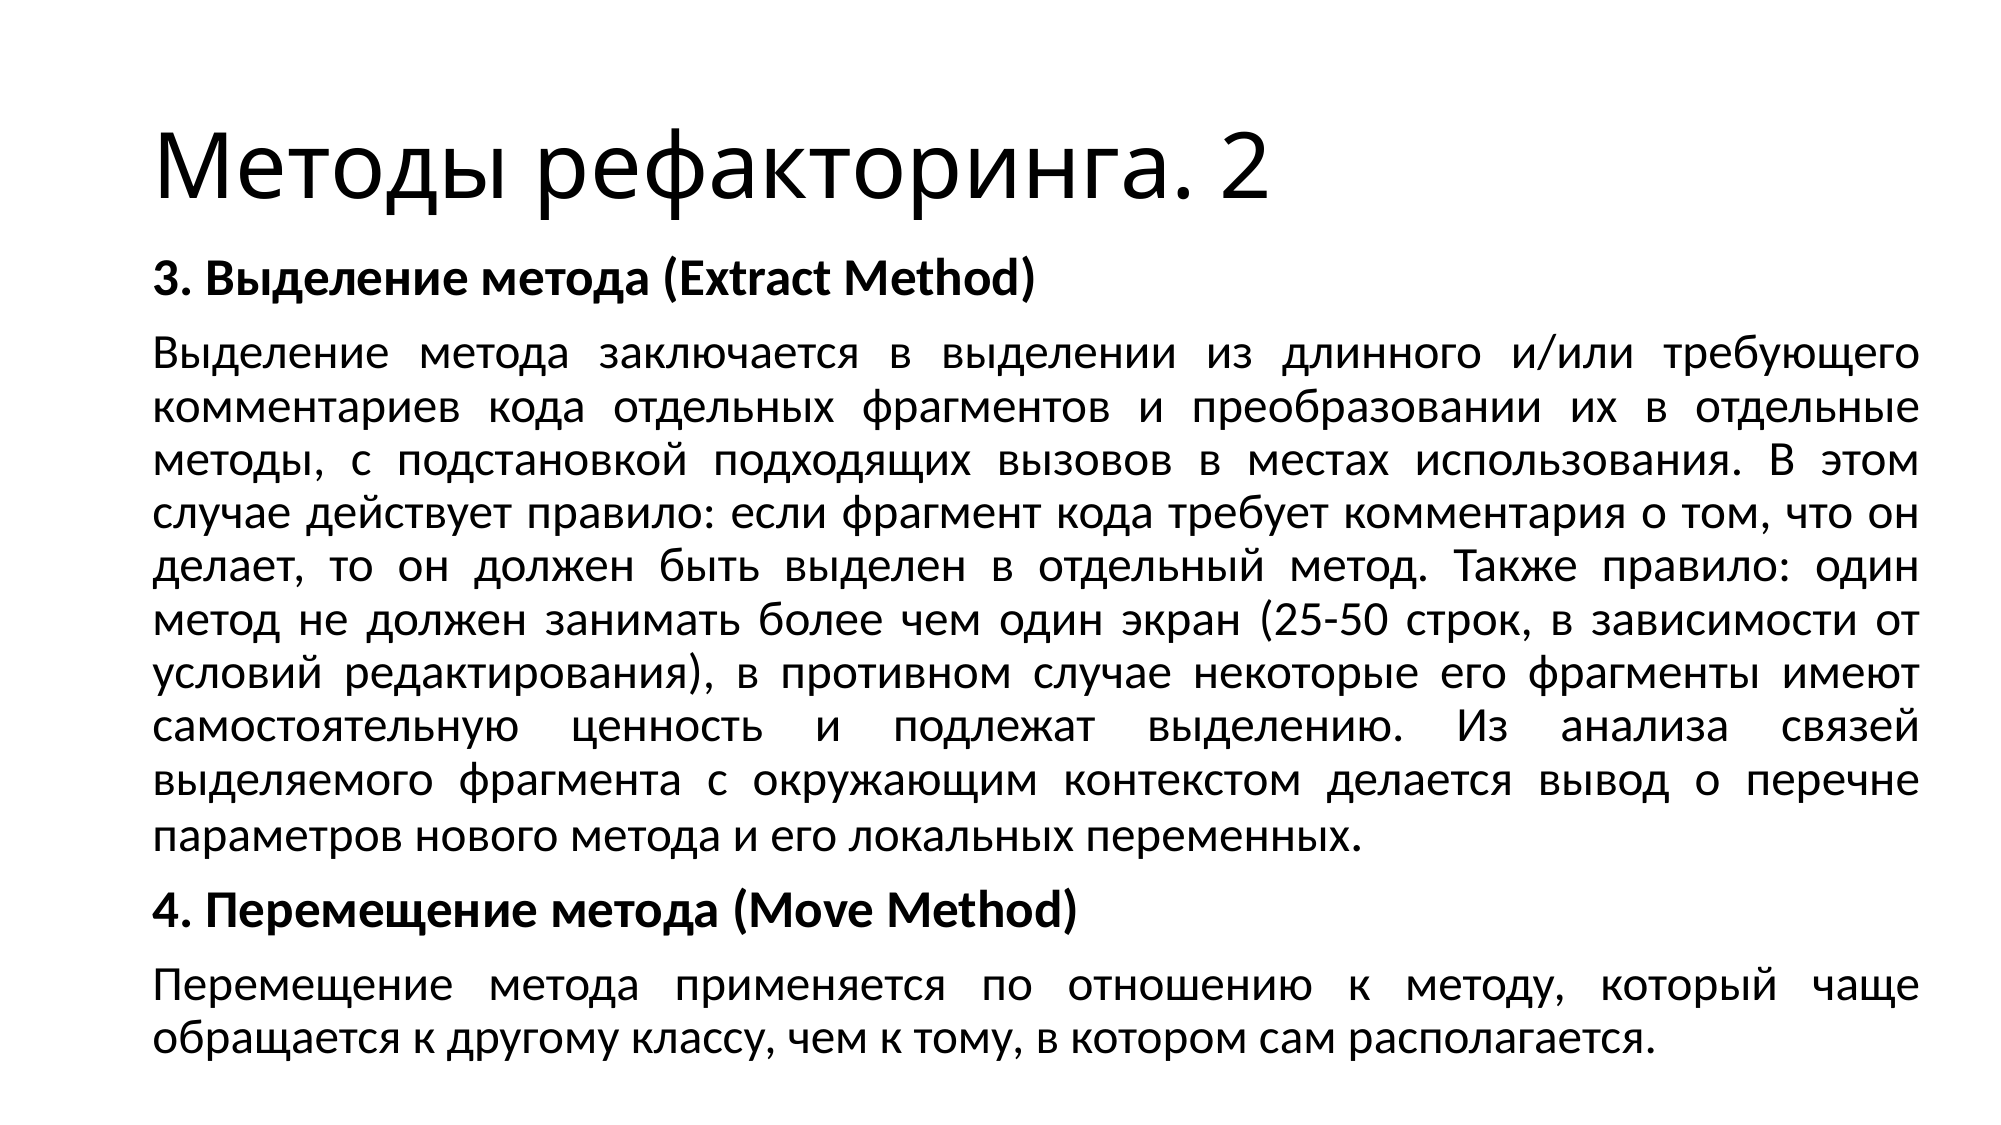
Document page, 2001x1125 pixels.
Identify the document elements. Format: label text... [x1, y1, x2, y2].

list 3. Выделение метода (Extract Method) Выделение метода заключается в выделении из длинного и/или требующего комментариев кода отдельных фрагментов и преобразовании их в отдельные методы, с подстановкой подходящих вызовов в местах использования. В этом случае действует правило: если фрагмент кода требует комментария о том, что он делает, то он должен быть выделен в отдельный метод. Также правило: один метод не должен занимать более чем один экран (25-50 строк, в зависимости от условий редактирования), в противном случае некоторые его фрагменты имеют самостоятельную ценность и подлежат выделению. Из анализа связей выделяемого фрагмента с окружающим контекстом делается вывод о перечне параметров нового метода и его локальных переменных. 4. Перемещение метода (Move Method) Перемещение метода применяется по отношению к методу, который чаще обращается к другому классу, чем к тому, в котором сам располагается. [137, 242, 1936, 1081]
title Методы рефакторинга. 2 [137, 59, 1863, 278]
